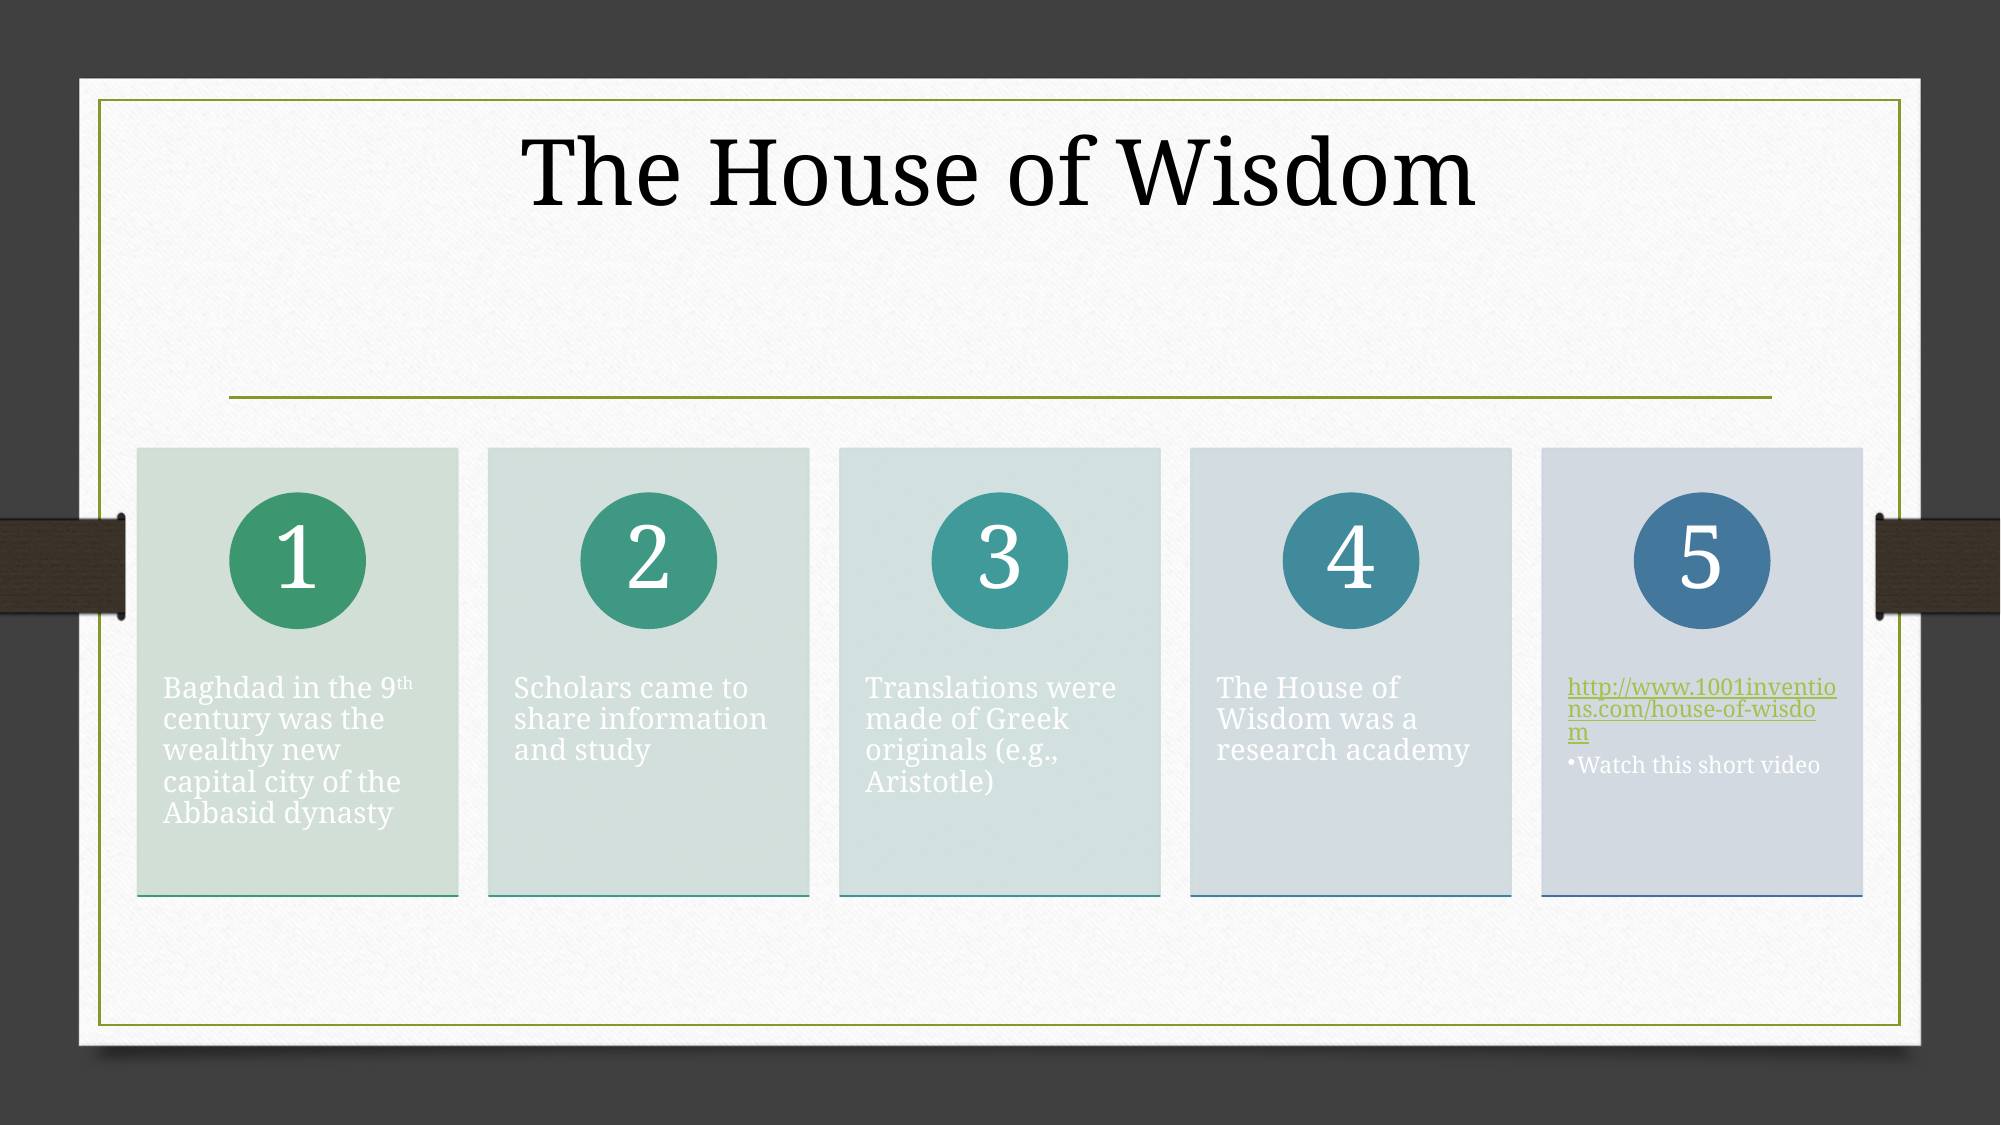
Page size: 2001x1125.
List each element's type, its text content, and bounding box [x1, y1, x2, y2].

picture [0, 0, 2001, 1125]
title The House of Wisdom [136, 59, 1863, 278]
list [137, 331, 1863, 1014]
